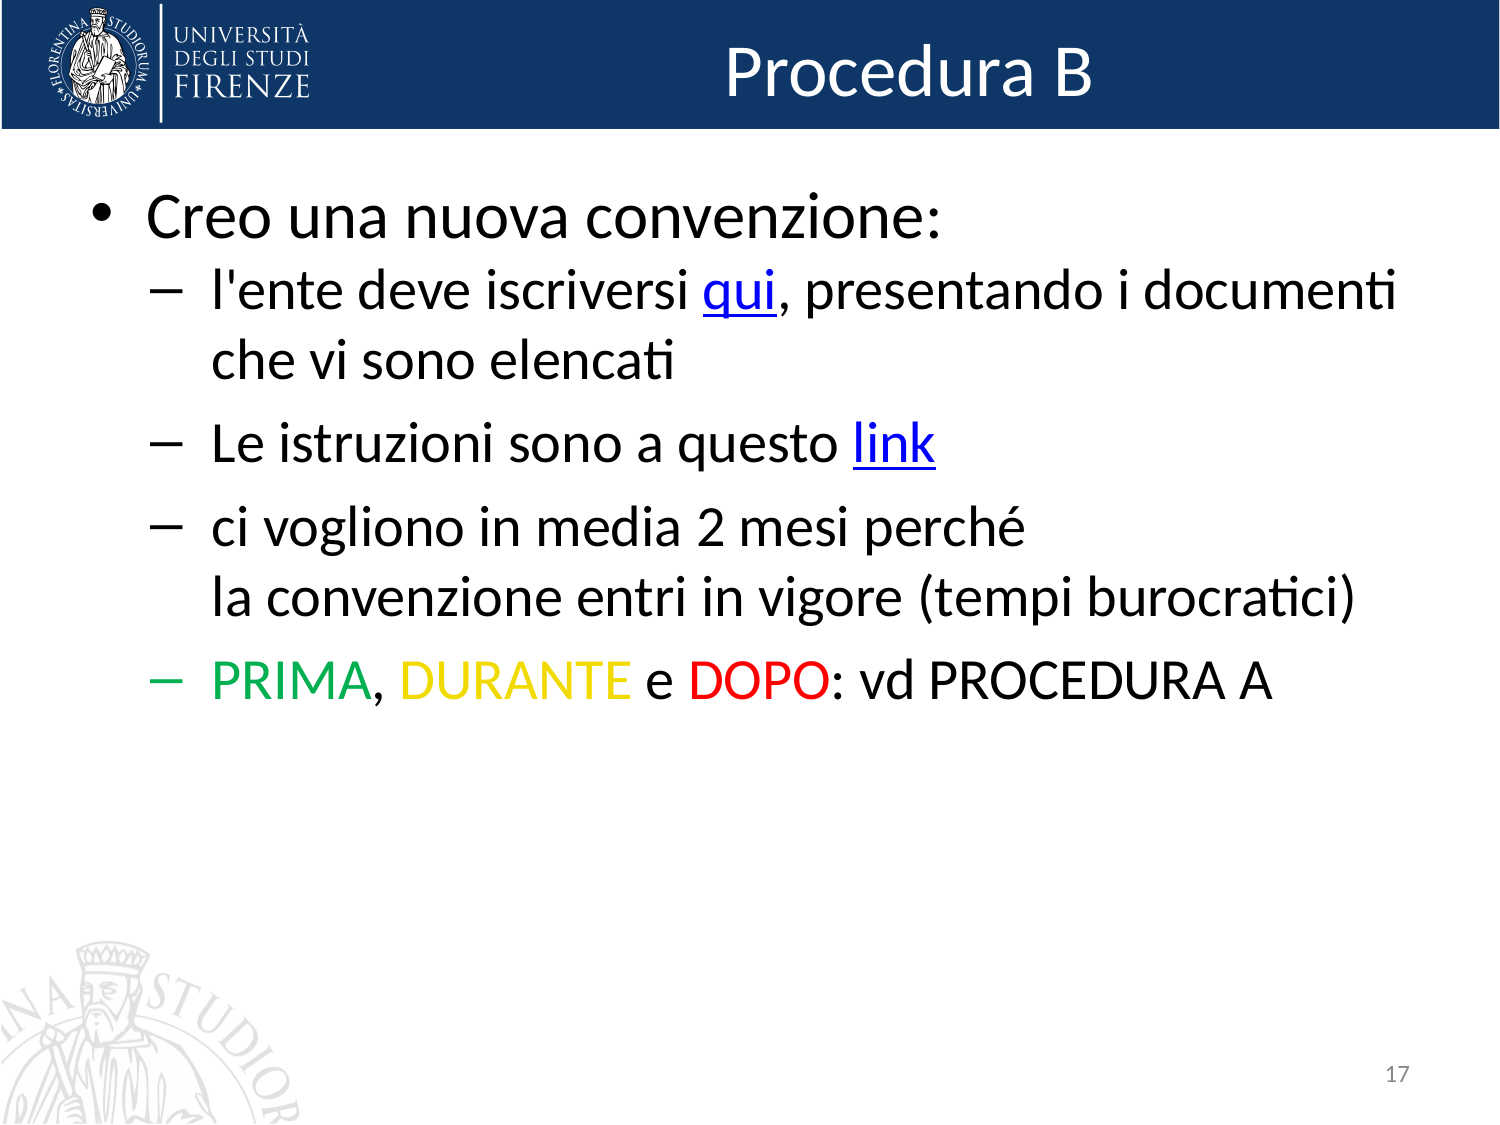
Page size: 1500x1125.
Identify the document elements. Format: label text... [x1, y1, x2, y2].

picture [0, 0, 1500, 131]
slide_number 17 [1074, 1042, 1425, 1103]
picture [0, 846, 355, 1125]
title Procedura B [336, 17, 1483, 116]
list Creo una nuova convenzione: l'ente deve iscriversi qui, presentando i documenti che vi sono elencati Le istruzioni sono a questo link ci vogliono in media 2 mesi perché la convenzione entri in vigore (tempi burocratici) PRIMA, DURANTE e DOPO: vd PROCEDURA A [75, 164, 1425, 941]
